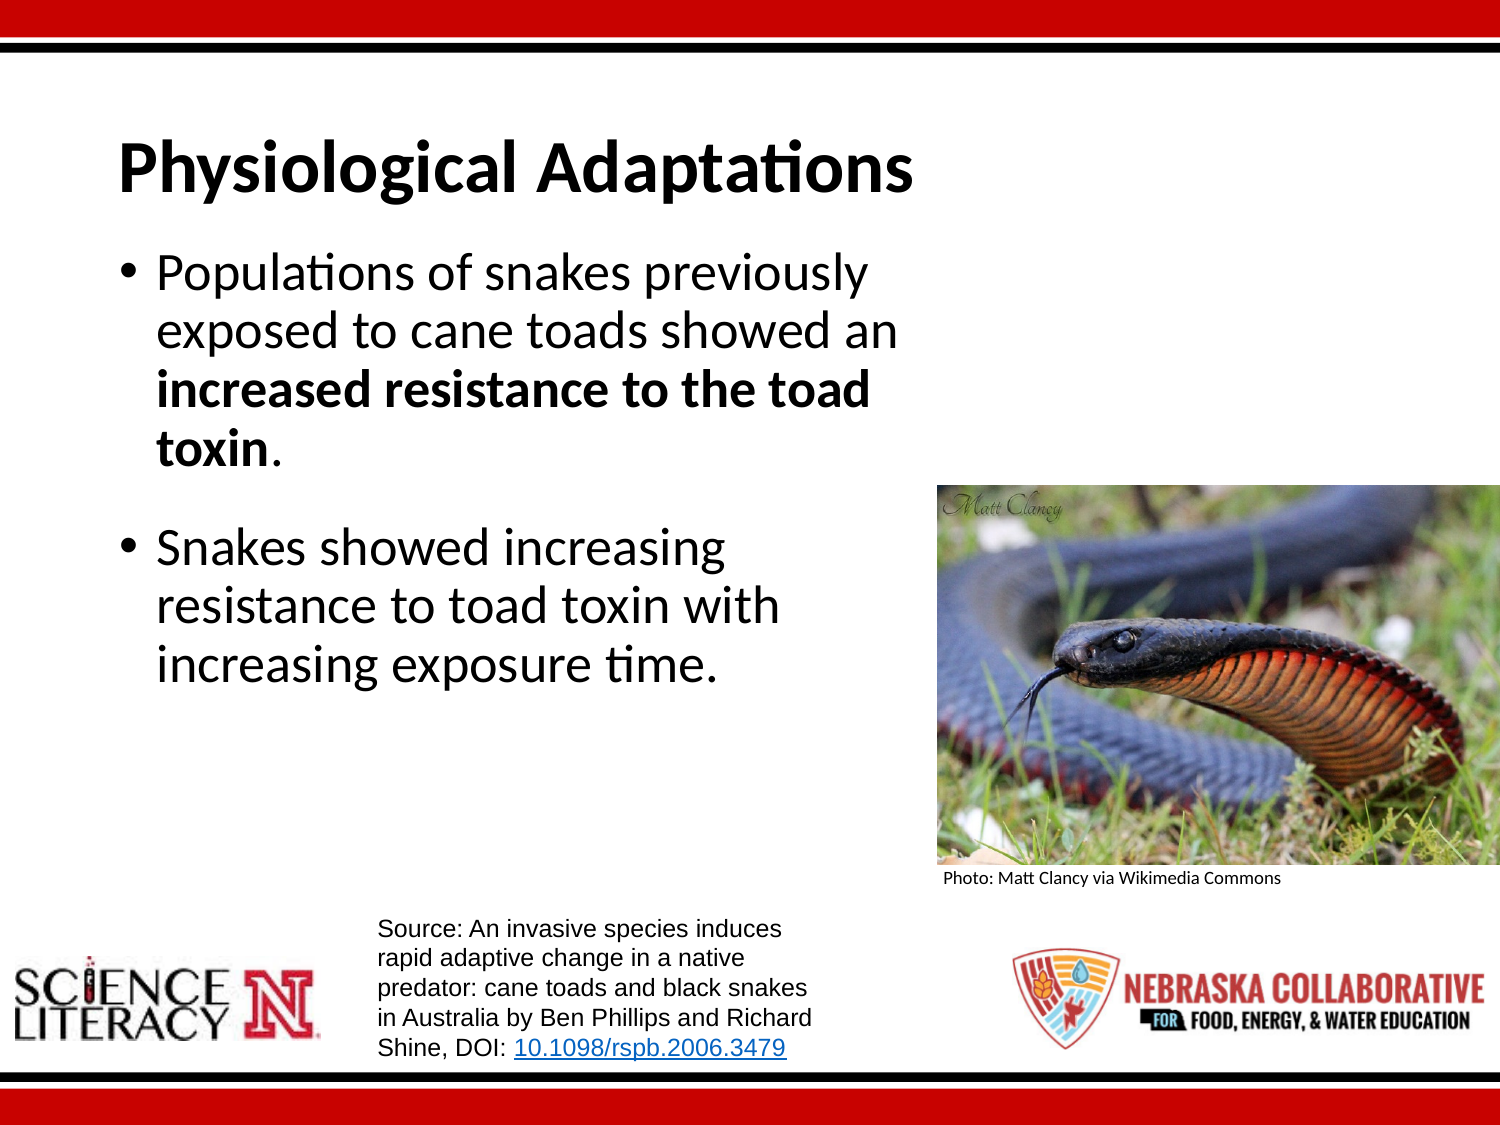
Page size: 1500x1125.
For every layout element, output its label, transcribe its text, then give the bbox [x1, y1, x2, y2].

list Populations of snakes previously exposed to cane toads showed an increased resistance to the toad toxin. Snakes showed increasing resistance to toad toxin with increasing exposure time. [103, 236, 938, 889]
text_box Photo: Matt Clancy via Wikimedia Commons [928, 858, 1394, 896]
picture [1012, 947, 1485, 1050]
picture [937, 485, 1500, 865]
picture [15, 956, 321, 1041]
title Physiological Adaptations [103, 59, 1397, 278]
text_box Source: An invasive species induces rapid adaptive change in a native predator: cane toads and black snakes in Australia by Ben Phillips and Richard Shine, DOI: 10.1098/rspb.2006.3479 [362, 904, 843, 1070]
